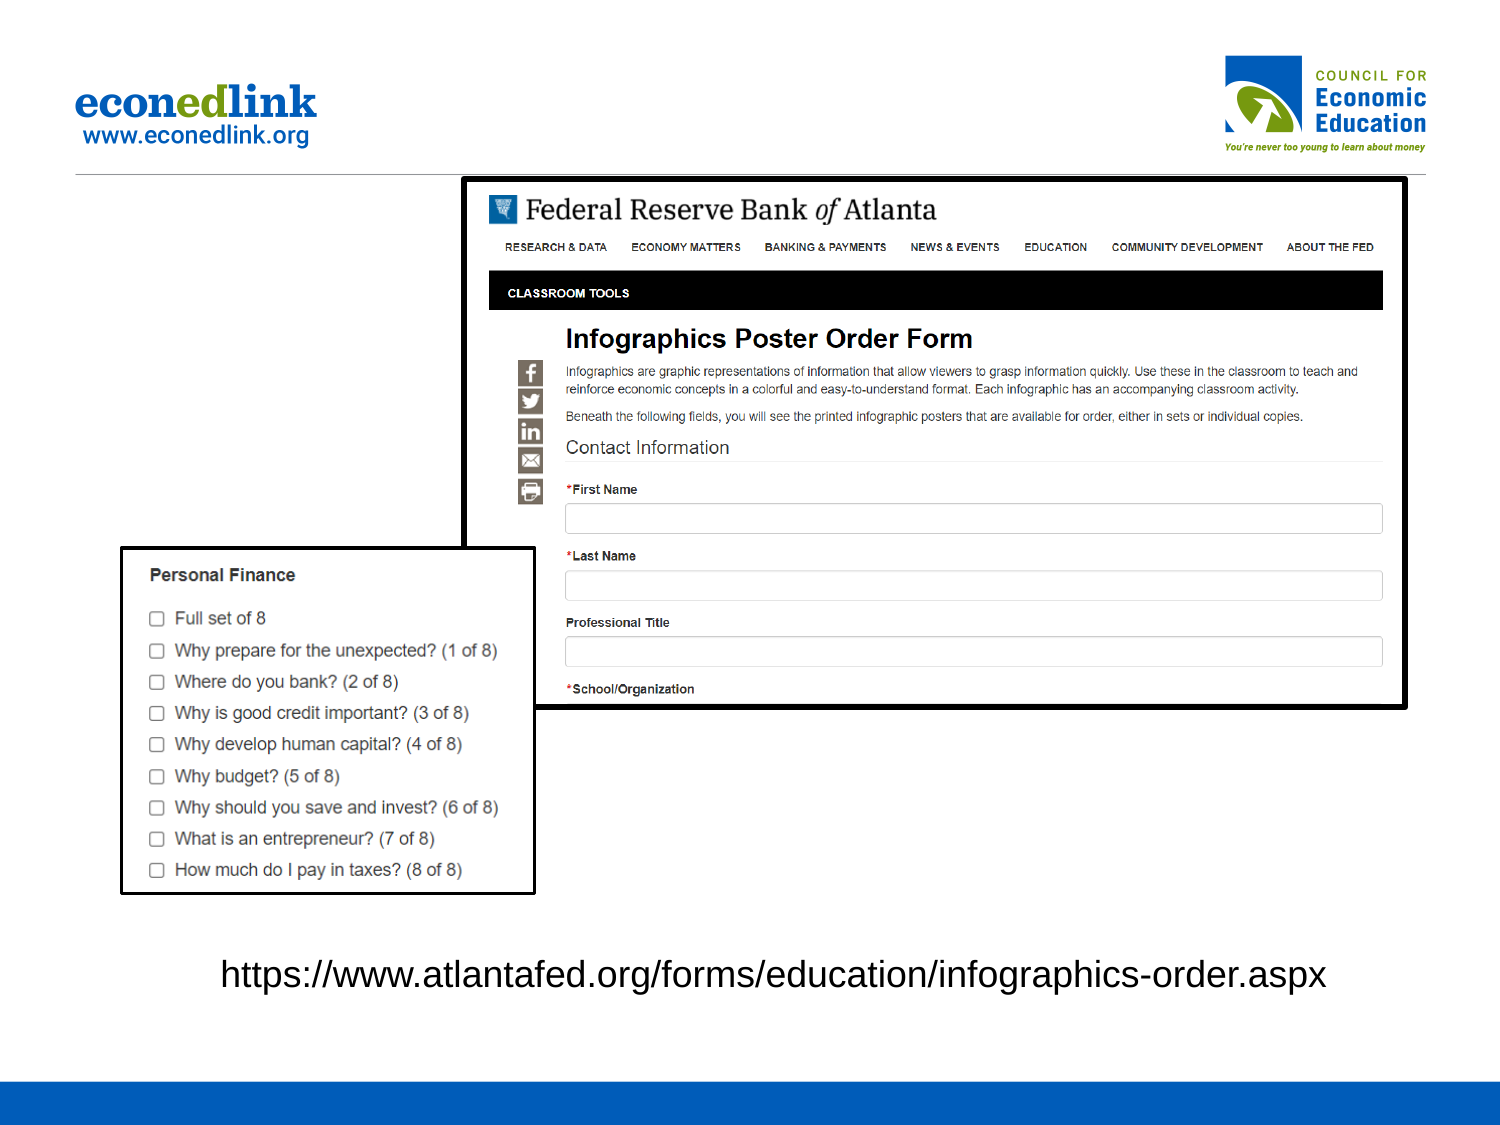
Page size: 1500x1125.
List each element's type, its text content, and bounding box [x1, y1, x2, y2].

picture [0, 0, 1500, 1125]
text_box https://www.atlantafed.org/forms/education/infographics-order.aspx [122, 942, 1425, 1003]
